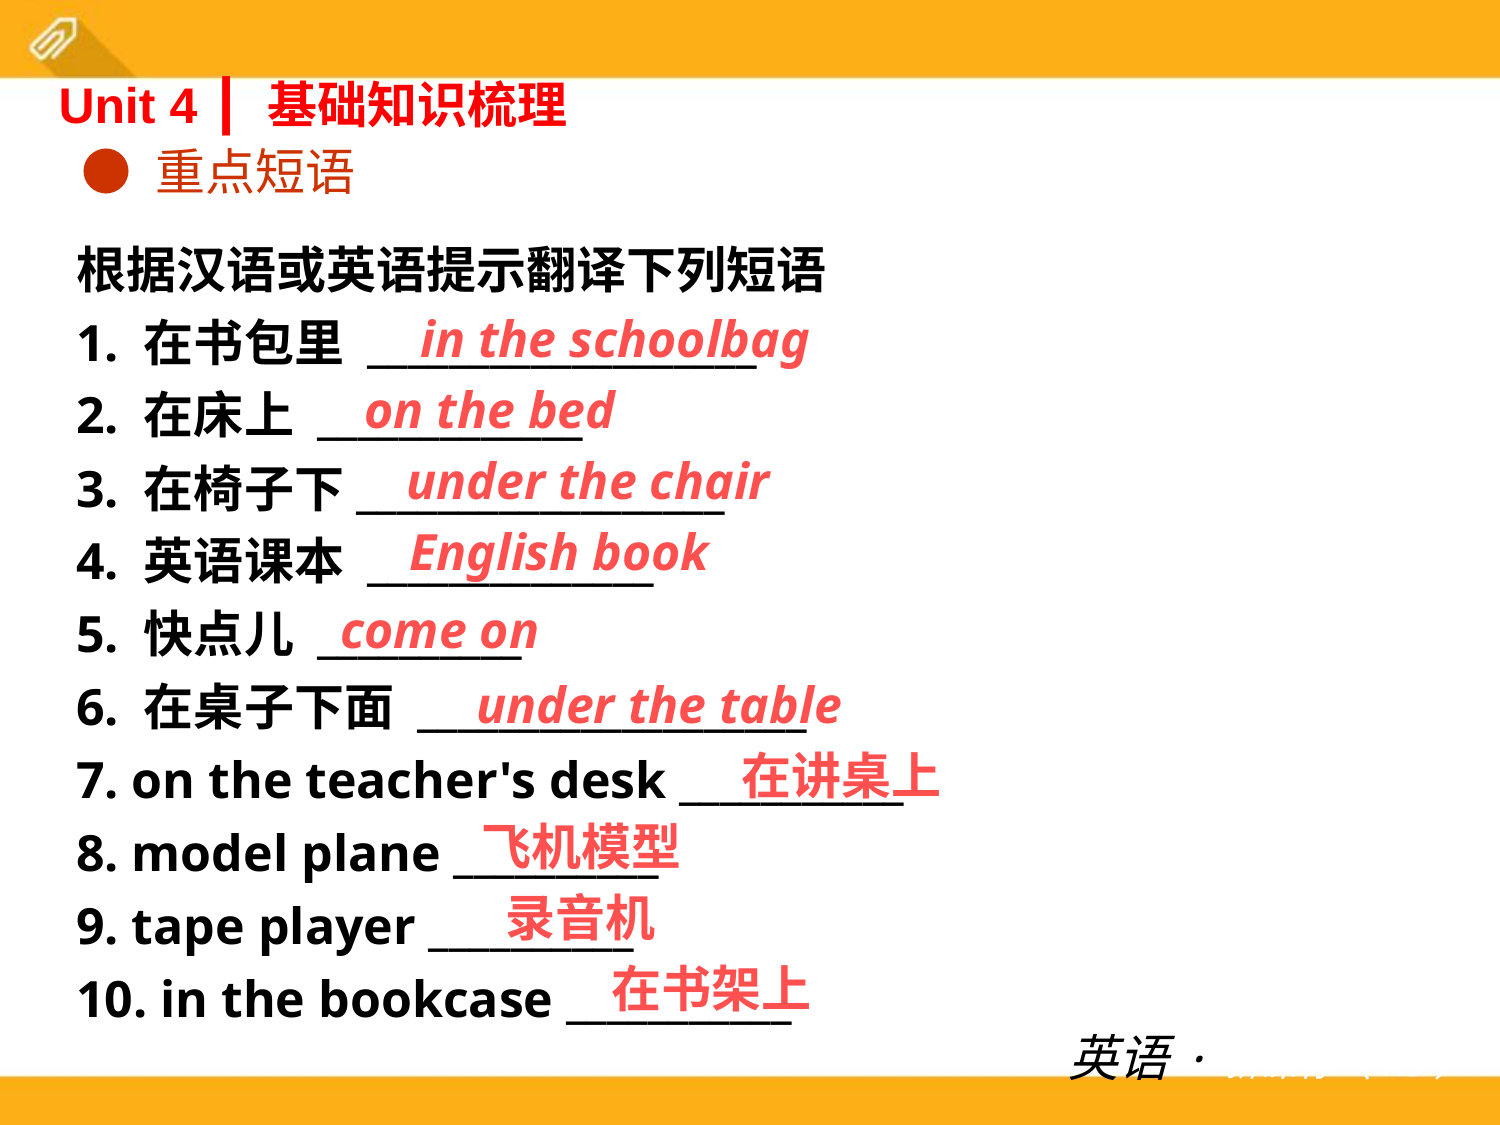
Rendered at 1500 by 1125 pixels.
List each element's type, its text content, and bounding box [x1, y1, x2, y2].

text_box ● 重点短语 [66, 142, 379, 208]
text_box on the bed [349, 371, 631, 446]
text_box 英语·新课标（RJ） [1053, 1019, 1488, 1095]
text_box under the chair [391, 441, 785, 517]
text_box 录音机 [490, 879, 671, 954]
text_box under the table [461, 666, 858, 742]
text_box Unit 4 ┃ 基础知识梳理 [43, 66, 583, 142]
text_box in the schoolbag [405, 300, 826, 376]
picture [0, 0, 1500, 1125]
text_box 在书架上 [597, 950, 827, 1025]
text_box English book [394, 512, 725, 588]
text_box come on [325, 591, 555, 667]
text_box 在讲桌上 [727, 737, 957, 813]
text_box 根据汉语或英语提示翻译下列短语 1. 在书包里 ___________________ 2. 在床上 _____________ 3. 在椅子下__________________ 4. 英语课本 ______________ 5. 快点儿 __________ 6. 在桌子下面 ___________________ 7. on the teacher's desk ___________ 8. model plane __________ 9. tape player __________ 10. in the bookcase ___________ [17, 217, 1341, 1035]
text_box 飞机模型 [467, 808, 697, 883]
